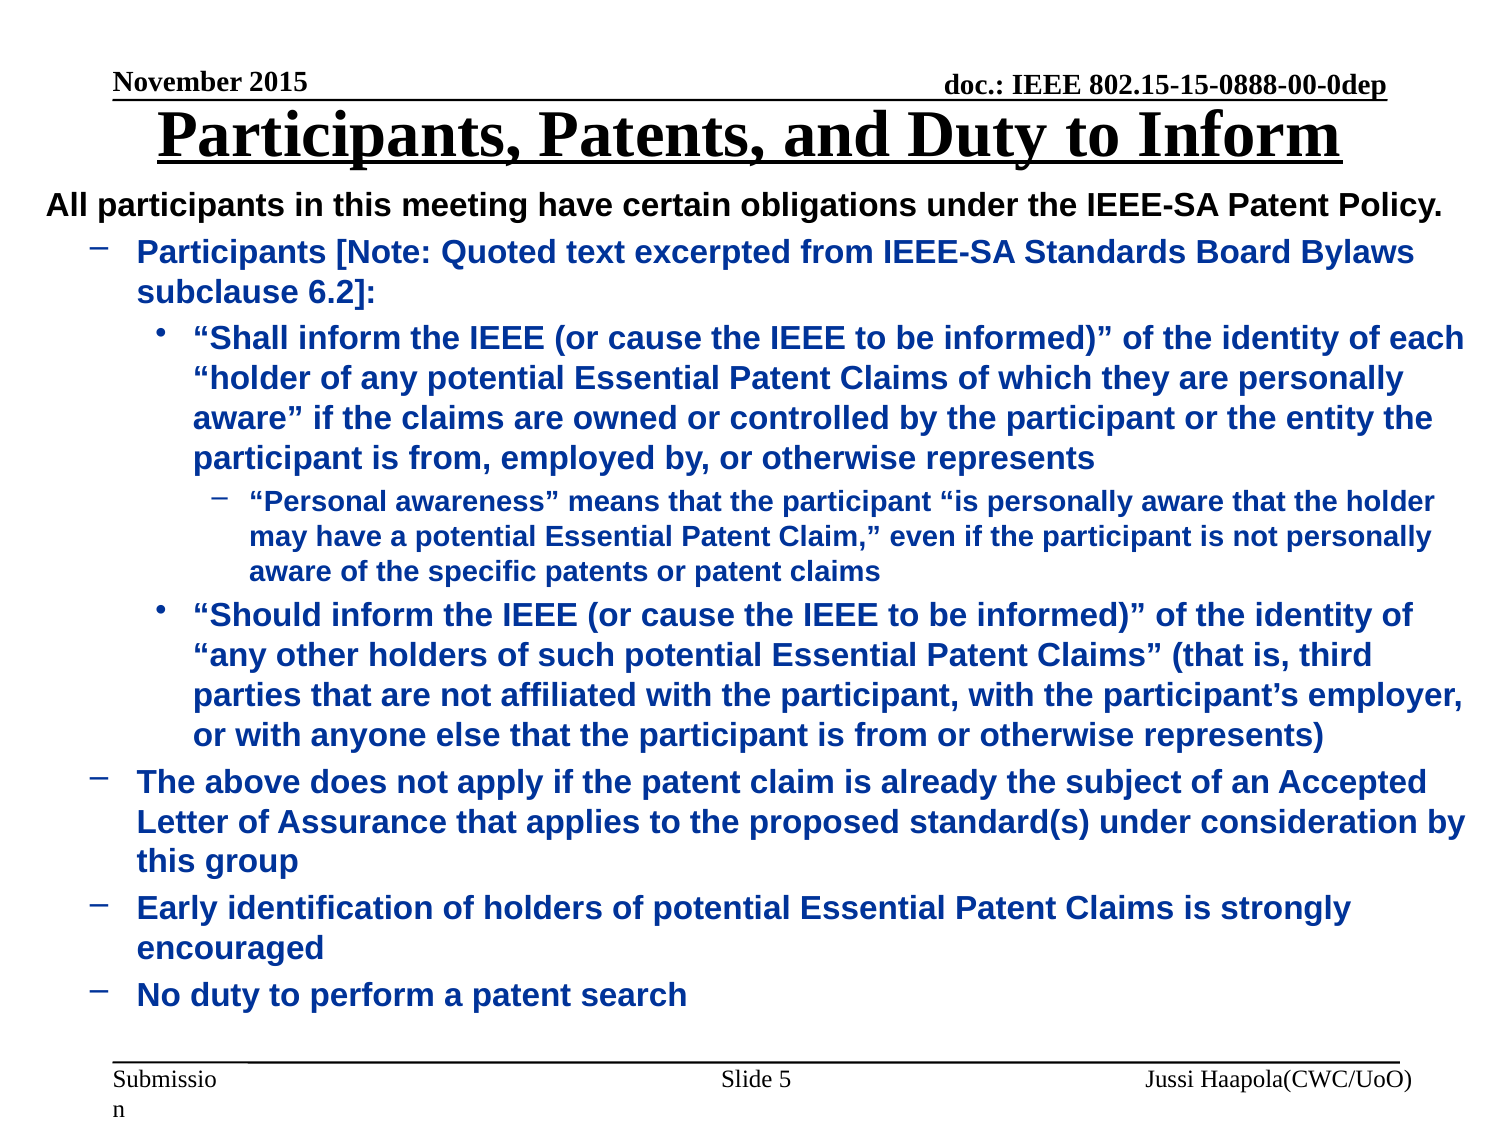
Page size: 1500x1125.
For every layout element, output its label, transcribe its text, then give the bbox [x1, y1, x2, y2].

text_box All participants in this meeting have certain obligations under the IEEE-SA Patent Policy. Participants [Note: Quoted text excerpted from IEEE-SA Standards Board Bylaws subclause 6.2]: “Shall inform the IEEE (or cause the IEEE to be informed)” of the identity of each “holder of any potential Essential Patent Claims of which they are personally aware” if the claims are owned or controlled by the participant or the entity the participant is from, employed by, or otherwise represents “Personal awareness” means that the participant “is personally aware that the holder may have a potential Essential Patent Claim,” even if the participant is not personally aware of the specific patents or patent claims “Should inform the IEEE (or cause the IEEE to be informed)” of the identity of “any other holders of such potential Essential Patent Claims” (that is, third parties that are not affiliated with the participant, with the participant’s employer, or with anyone else that the participant is from or otherwise represents) The above does not apply if the patent claim is already the subject of an Accepted Letter of Assurance that applies to the proposed standard(s) under consideration by this group Early identification of holders of potential Essential Patent Claims is strongly encouraged No duty to perform a patent search [0, 175, 1500, 976]
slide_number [112, 62, 375, 82]
footer Jussi Haapola(CWC/UoO) [900, 1062, 1413, 1125]
slide_number Slide 5 [712, 1062, 800, 1093]
text_box Participants, Patents, and Duty to Inform [41, 82, 1459, 175]
